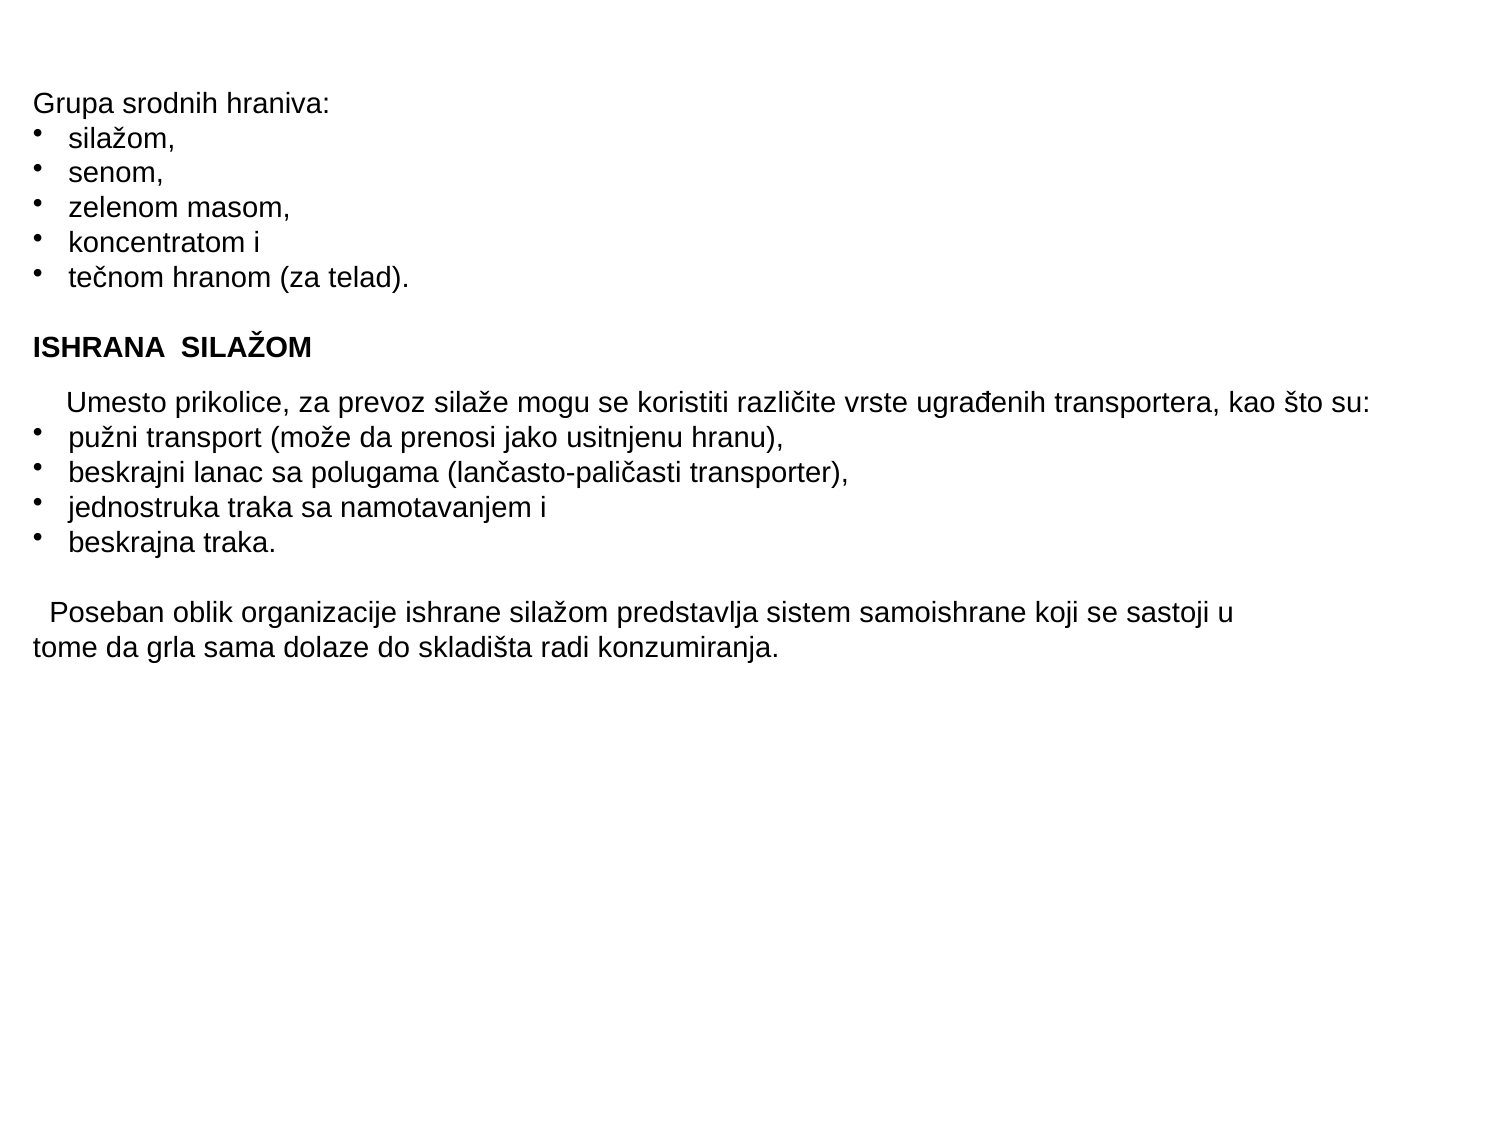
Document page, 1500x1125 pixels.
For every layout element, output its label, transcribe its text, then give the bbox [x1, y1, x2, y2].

text_box Grupa srodnih hraniva: silažom, senom, zelenom masom, koncentratom i tečnom hranom (za telad). ISHRANA SILAŽOM Umesto prikolice, za prevoz silaže mogu se koristiti različite vrste ugrađenih transportera, kao što su: pužni transport (može da prenosi jako usitnjenu hranu), beskrajni lanac sa polugama (lančasto-paličasti transporter), jednostruka traka sa namotavanjem i beskrajna traka. Poseban oblik organizacije ishrane silažom predstavlja sistem samoishrane koji se sastoji u tome da grla sama dolaze do skladišta radi konzumiranja. [18, 76, 1500, 671]
